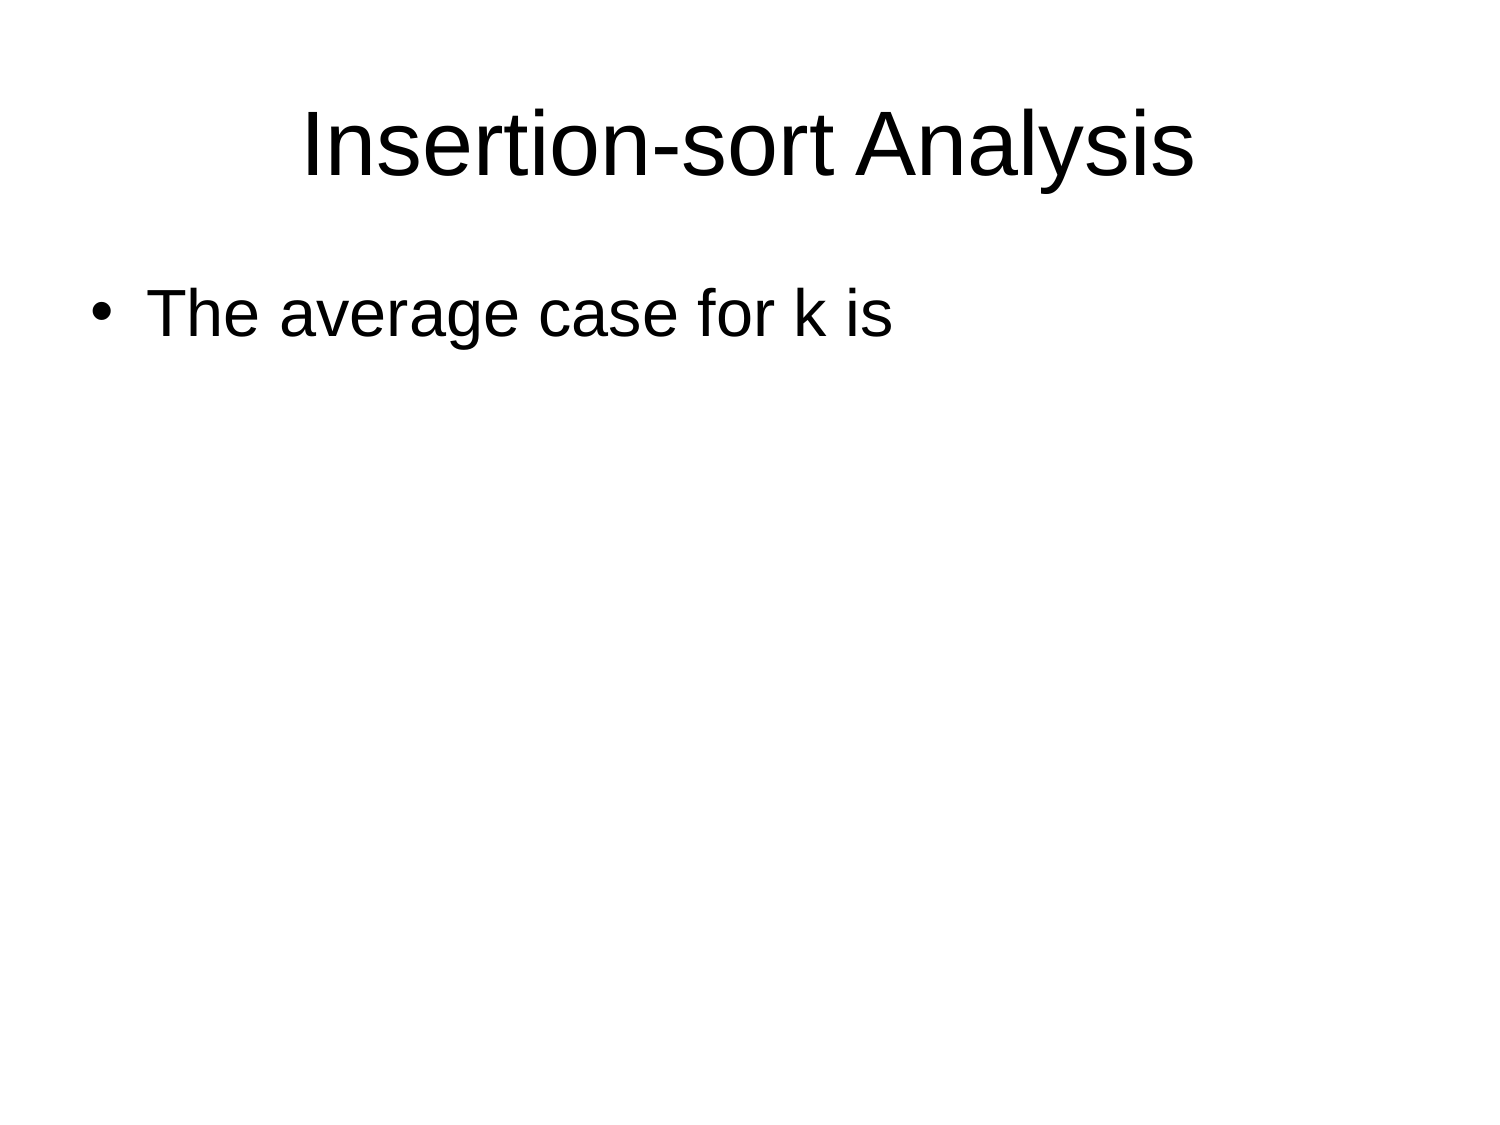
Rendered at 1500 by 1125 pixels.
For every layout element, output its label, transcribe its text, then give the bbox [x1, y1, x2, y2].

title Insertion-sort Analysis [75, 45, 1425, 233]
list The average case for k is [75, 262, 1425, 1005]
